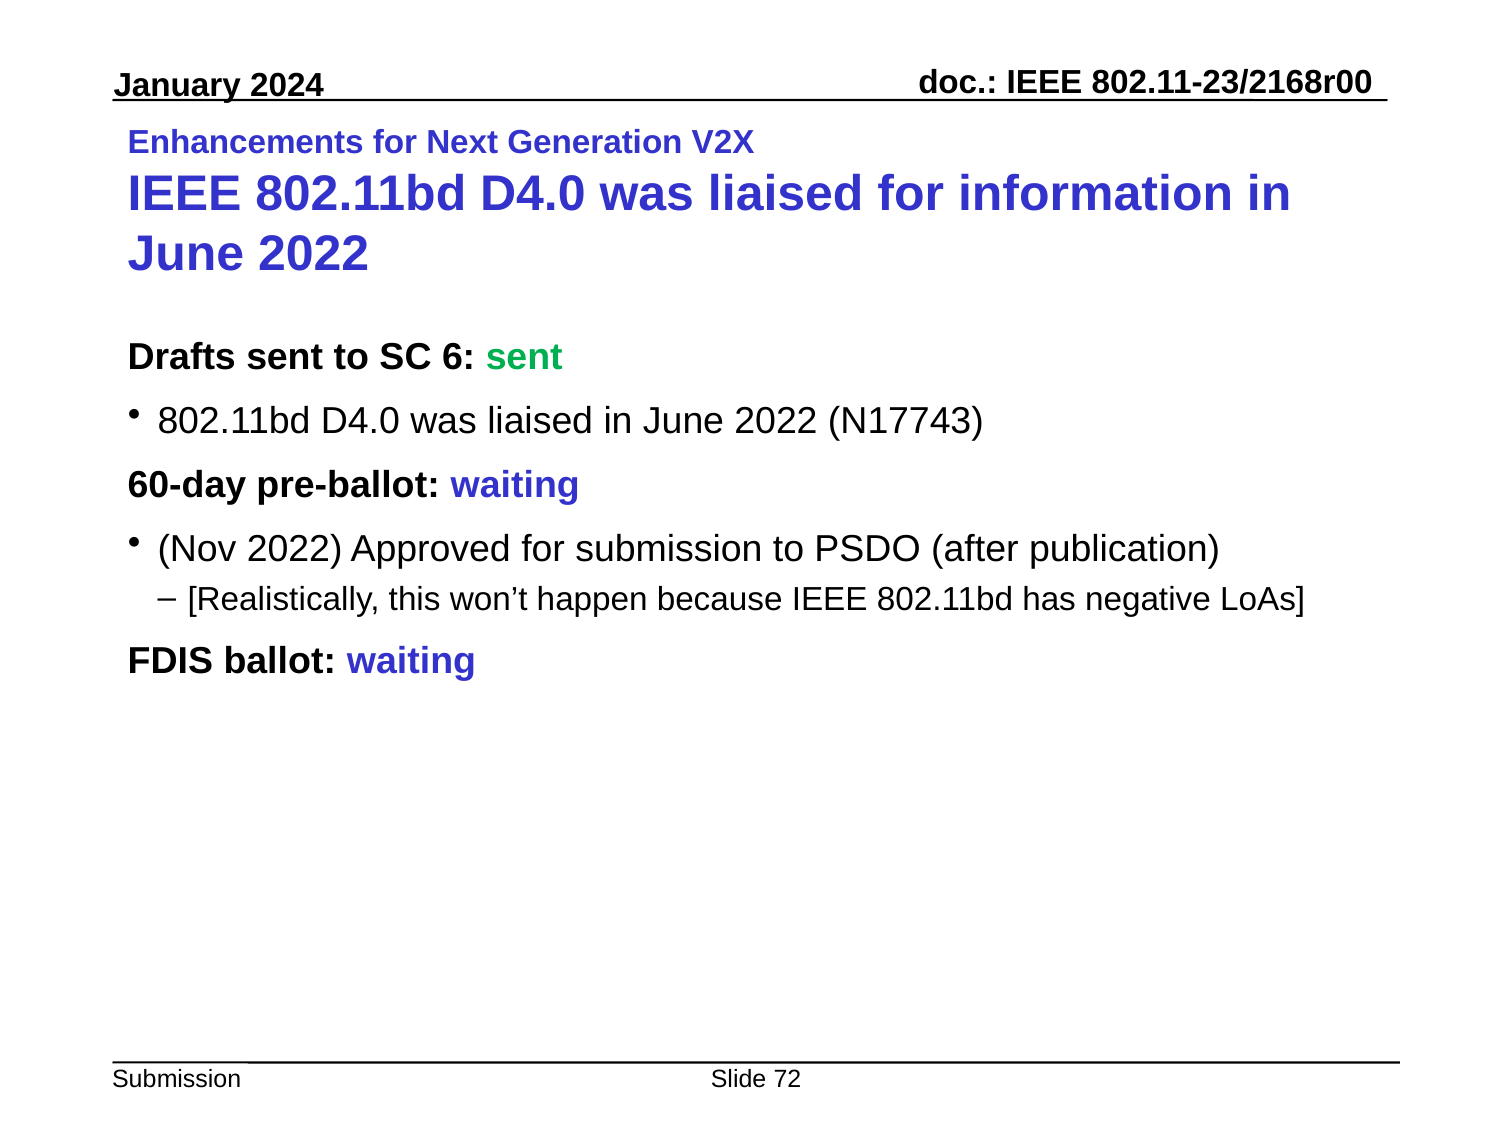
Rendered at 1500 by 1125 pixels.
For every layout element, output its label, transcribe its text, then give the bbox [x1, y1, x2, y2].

slide_number Slide 72 [709, 1061, 803, 1093]
title Enhancements for Next Generation V2X IEEE 802.11bd D4.0 was liaised for information in June 2022 [112, 112, 1388, 288]
list Drafts sent to SC 6: sent 802.11bd D4.0 was liaised in June 2022 (N17743) 60-day pre-ballot: waiting (Nov 2022) Approved for submission to PSDO (after publication) [Realistically, this won’t happen because IEEE 802.11bd has negative LoAs] FDIS ballot: waiting [112, 324, 1388, 1000]
